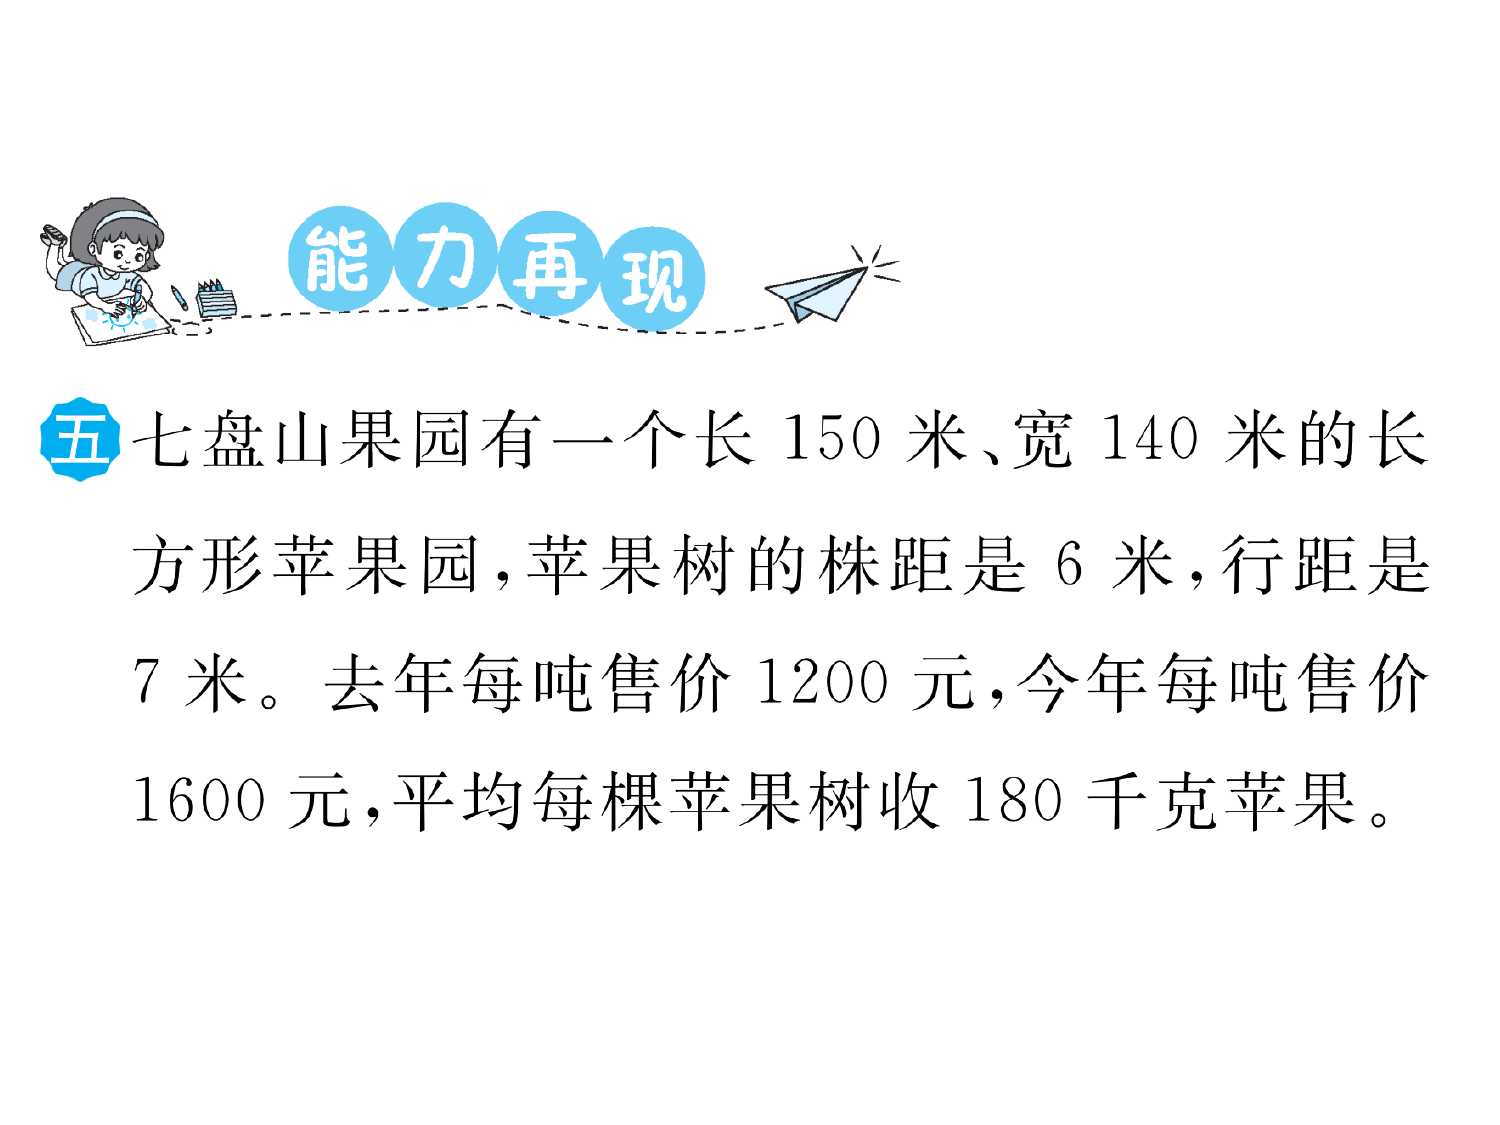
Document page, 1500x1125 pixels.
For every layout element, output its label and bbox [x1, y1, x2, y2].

picture [35, 177, 1453, 857]
